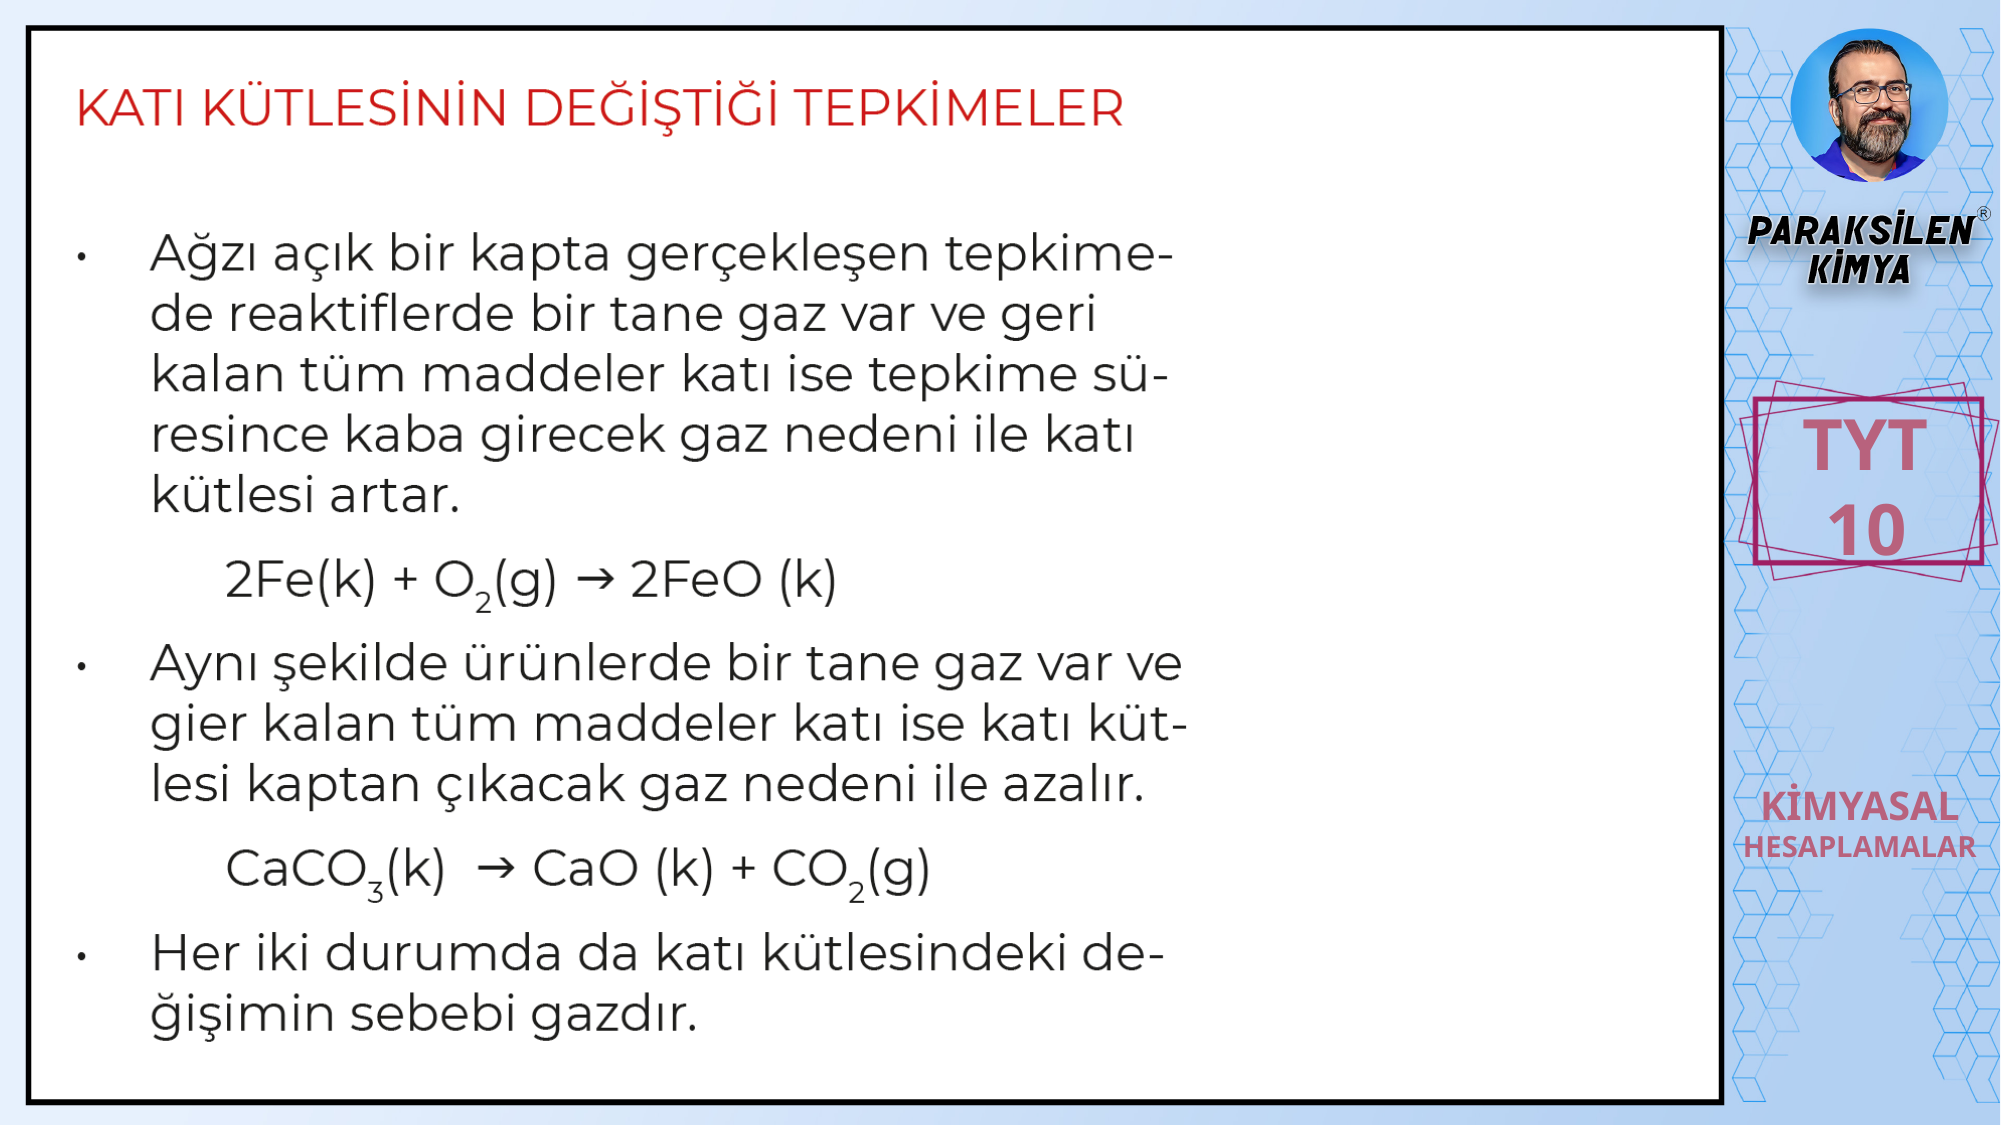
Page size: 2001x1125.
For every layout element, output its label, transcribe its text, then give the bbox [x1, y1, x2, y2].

text_box TYT 10 [1755, 392, 1977, 577]
text_box KİMYASAL HESAPLAMALAR [1719, 773, 2000, 871]
picture [0, 0, 2001, 1125]
